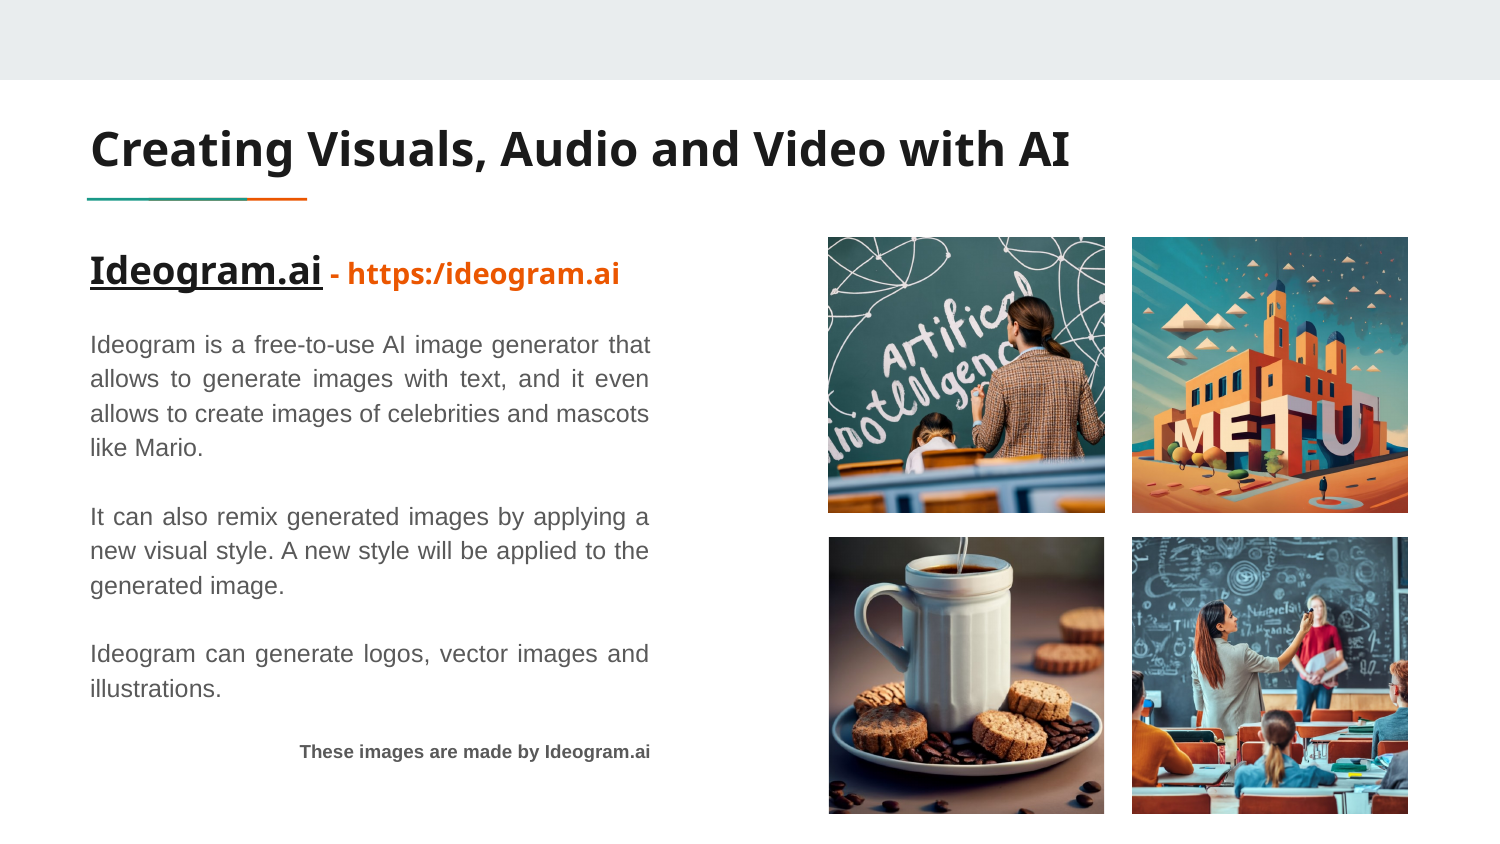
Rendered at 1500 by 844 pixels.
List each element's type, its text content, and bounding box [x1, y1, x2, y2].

picture [1132, 237, 1408, 514]
title Ideogram is a free-to-use AI image generator that allows to generate images with text, and it even allows to create images of celebrities and mascots like Mario. It can also remix generated images by applying a new visual style. A new style will be applied to the generated image. Ideogram can generate logos, vector images and illustrations. These images are made by Ideogram.ai [75, 308, 666, 809]
picture [1132, 537, 1408, 814]
title Ideogram.ai - https:/ideogram.ai [75, 231, 705, 313]
picture [828, 537, 1105, 814]
title Creating Visuals, Audio and Video with AI [75, 103, 1337, 192]
picture [828, 237, 1105, 514]
